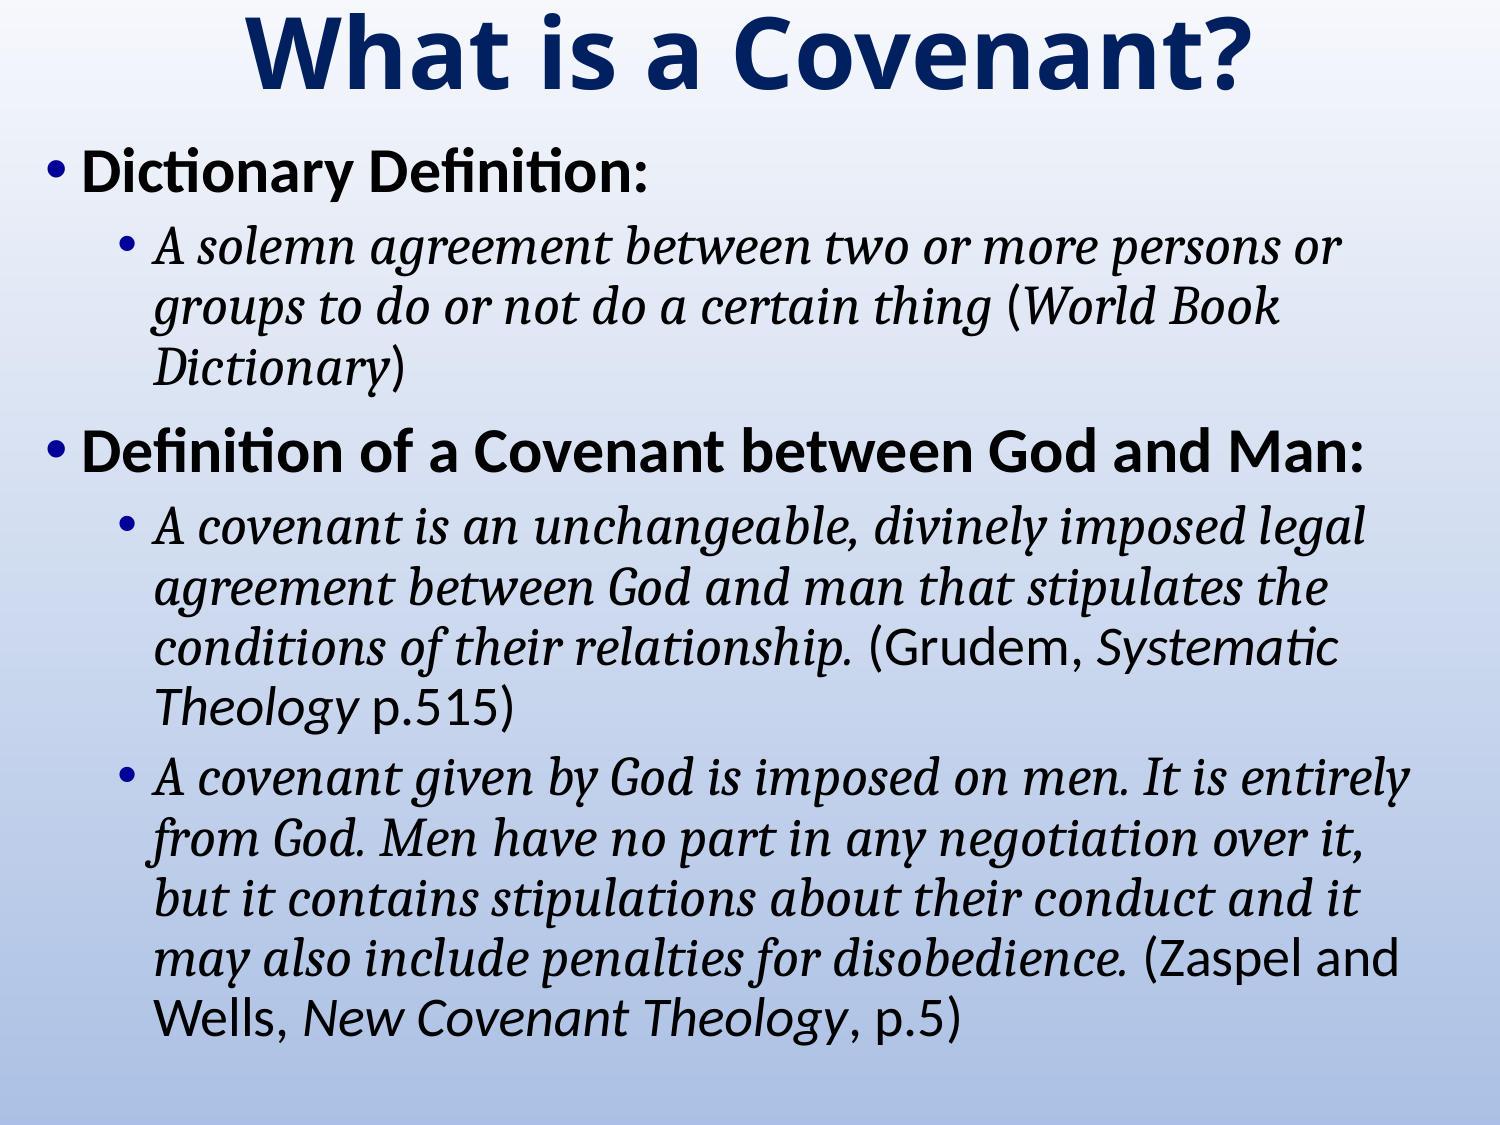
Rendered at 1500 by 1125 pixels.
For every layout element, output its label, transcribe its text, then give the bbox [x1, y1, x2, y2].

title What is a Covenant? [0, 0, 1500, 115]
list Dictionary Definition: A solemn agreement between two or more persons or groups to do or not do a certain thing (World Book Dictionary) Definition of a Covenant between God and Man: A covenant is an unchangeable, divinely imposed legal agreement between God and man that stipulates the conditions of their relationship. (Grudem, Systematic Theology p.515) A covenant given by God is imposed on men. It is entirely from God. Men have no part in any negotiation over it, but it contains stipulations about their conduct and it may also include penalties for disobedience. (Zaspel and Wells, New Covenant Theology, p.5) [30, 130, 1469, 1065]
